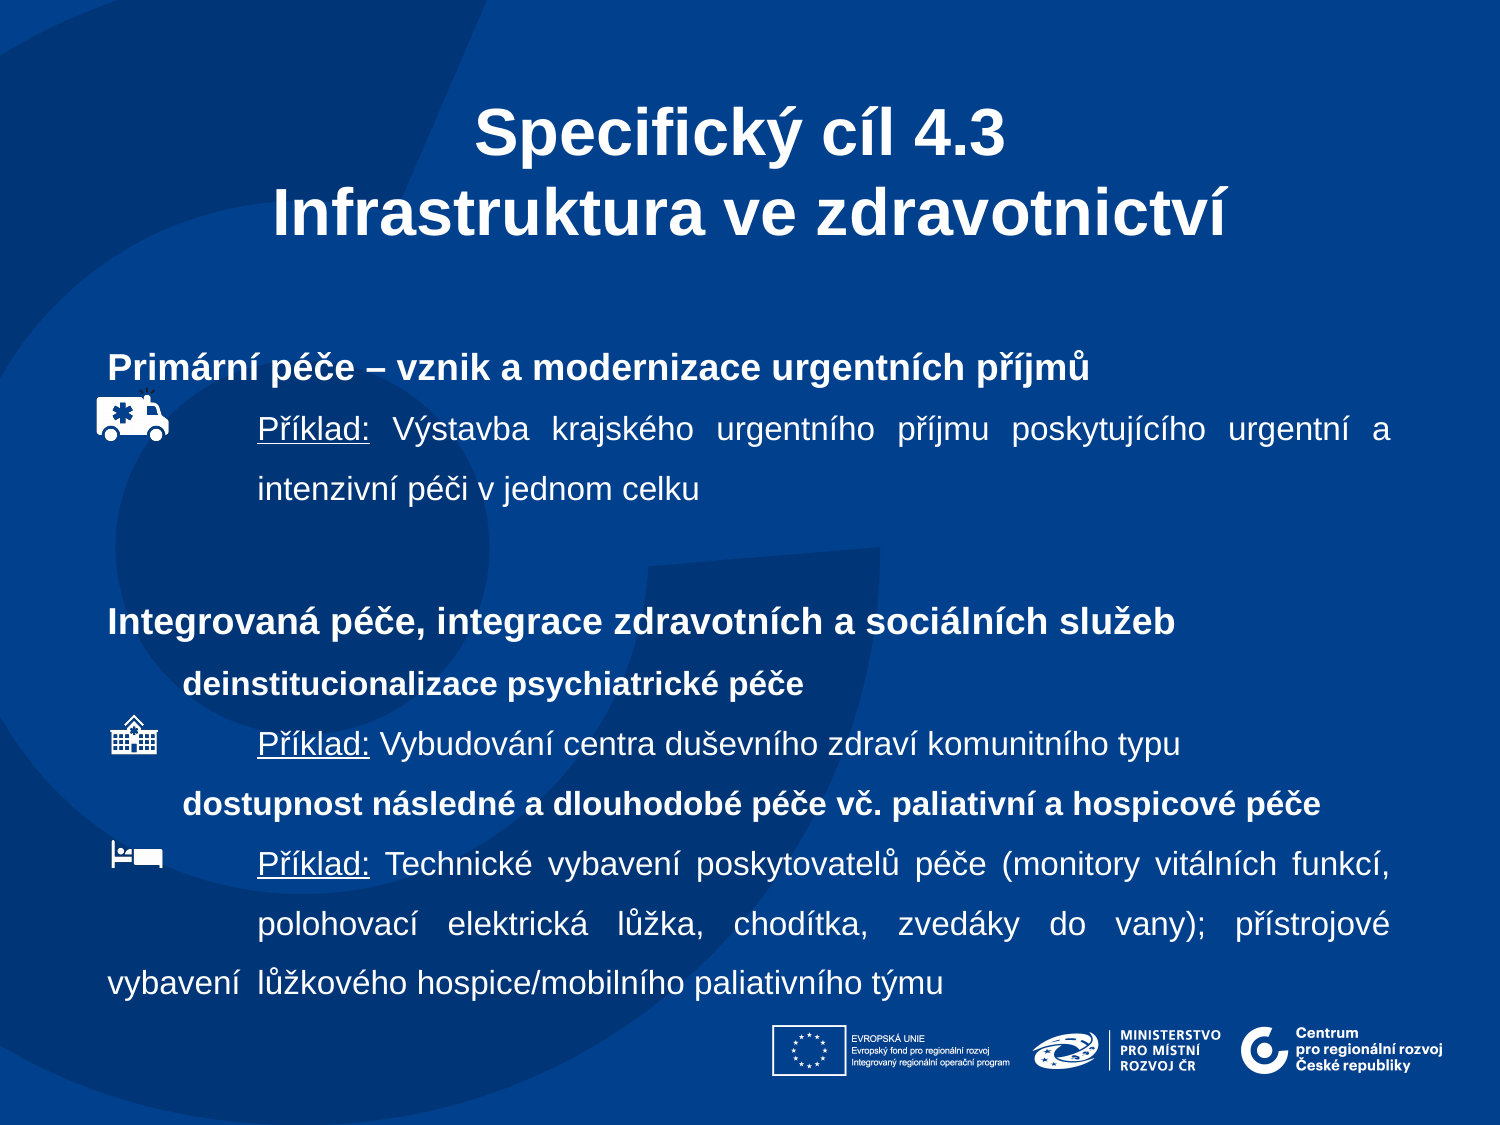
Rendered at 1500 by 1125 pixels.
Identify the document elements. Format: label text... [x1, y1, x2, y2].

text_box Specifický cíl 4.3 Infrastruktura ve zdravotnictví [82, 81, 1418, 257]
text_box Primární péče – vznik a modernizace urgentních příjmů Příklad: Výstavba krajského urgentního příjmu poskytujícího urgentní a intenzivní péči v jednom celku Integrovaná péče, integrace zdravotních a sociálních služeb deinstitucionalizace psychiatrické péče Příklad: Vybudování centra duševního zdraví komunitního typu dostupnost následné a dlouhodobé péče vč. paliativní a hospicové péče Příklad: Technické vybavení poskytovatelů péče (monitory vitálních funkcí, polohovací elektrická lůžka, chodítka, zvedáky do vany); přístrojové vybavení lůžkového hospice/mobilního paliativního týmu [92, 312, 1408, 1009]
picture [0, 0, 1500, 1125]
